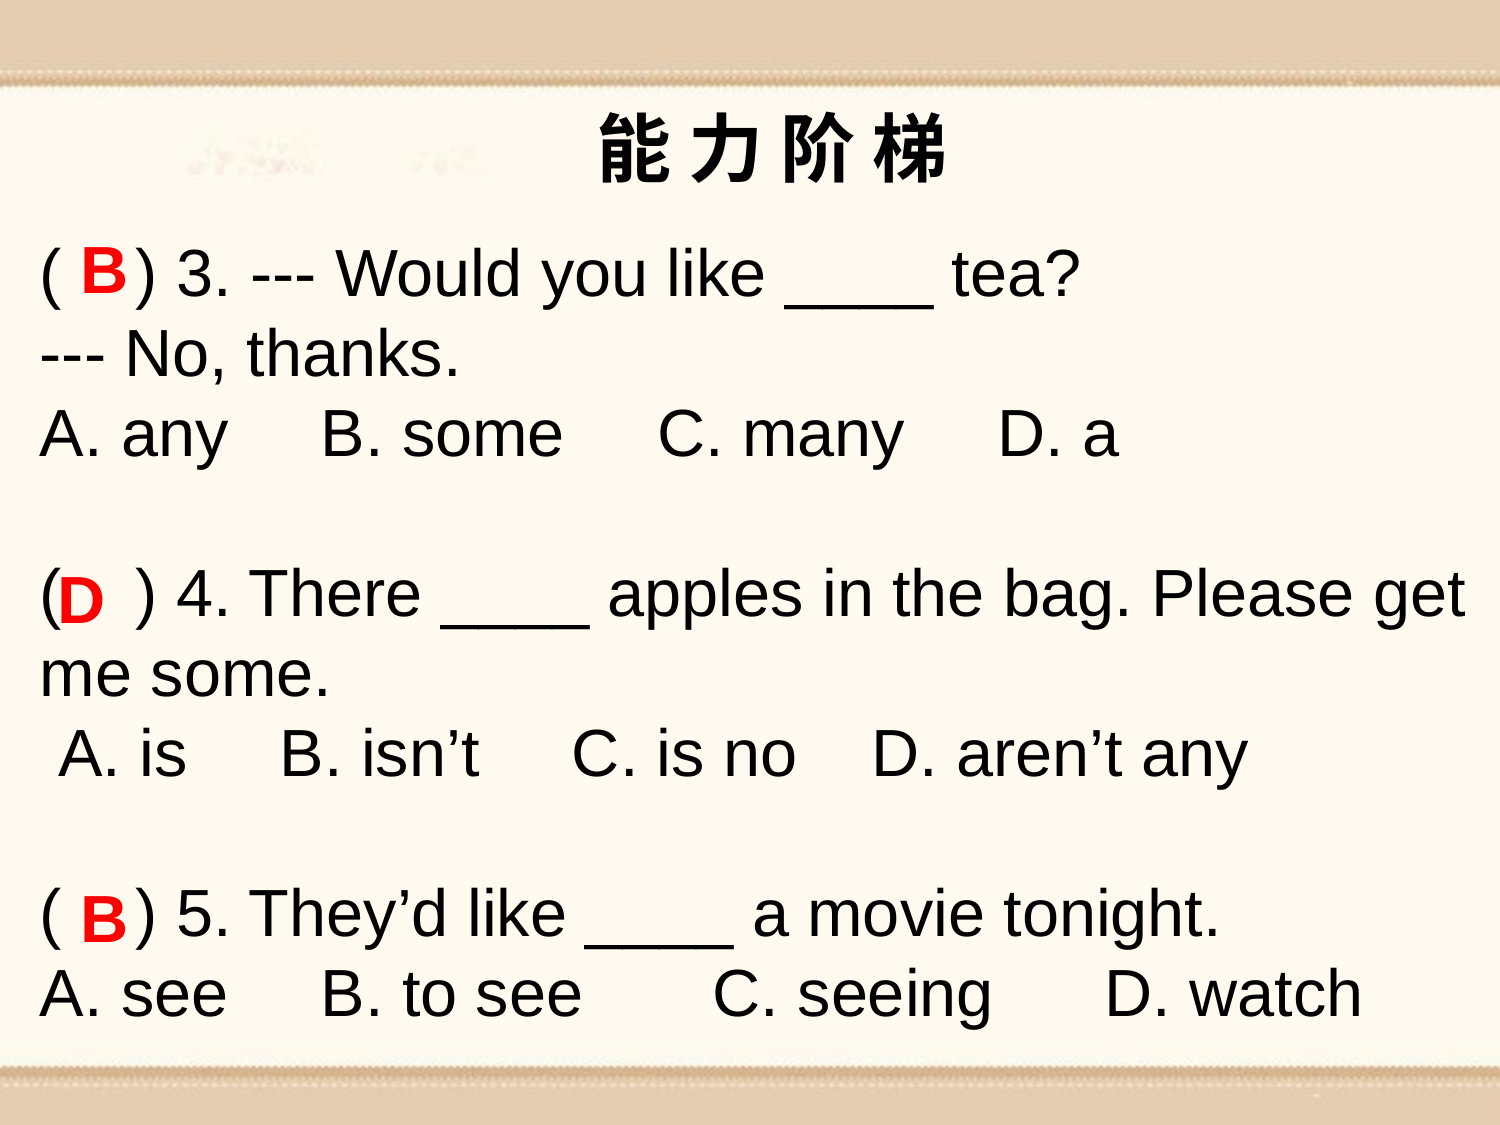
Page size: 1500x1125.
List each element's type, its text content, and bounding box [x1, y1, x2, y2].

text_box B [66, 868, 277, 964]
text_box B [66, 218, 277, 314]
text_box D [42, 549, 254, 645]
picture [0, 0, 1500, 1125]
text_box 能 力 阶 梯 [81, 93, 1463, 199]
text_box ( ) 3. --- Would you like ____ tea? --- No, thanks. A. any B. some C. many D. a ( ) 4. There ____ apples in the bag. Please get me some. A. is B. isn’t C. is no D. aren’t any ( ) 5. They’d like ____ a movie tonight. A. see B. to see C. seeing D. watch [24, 222, 1488, 1037]
